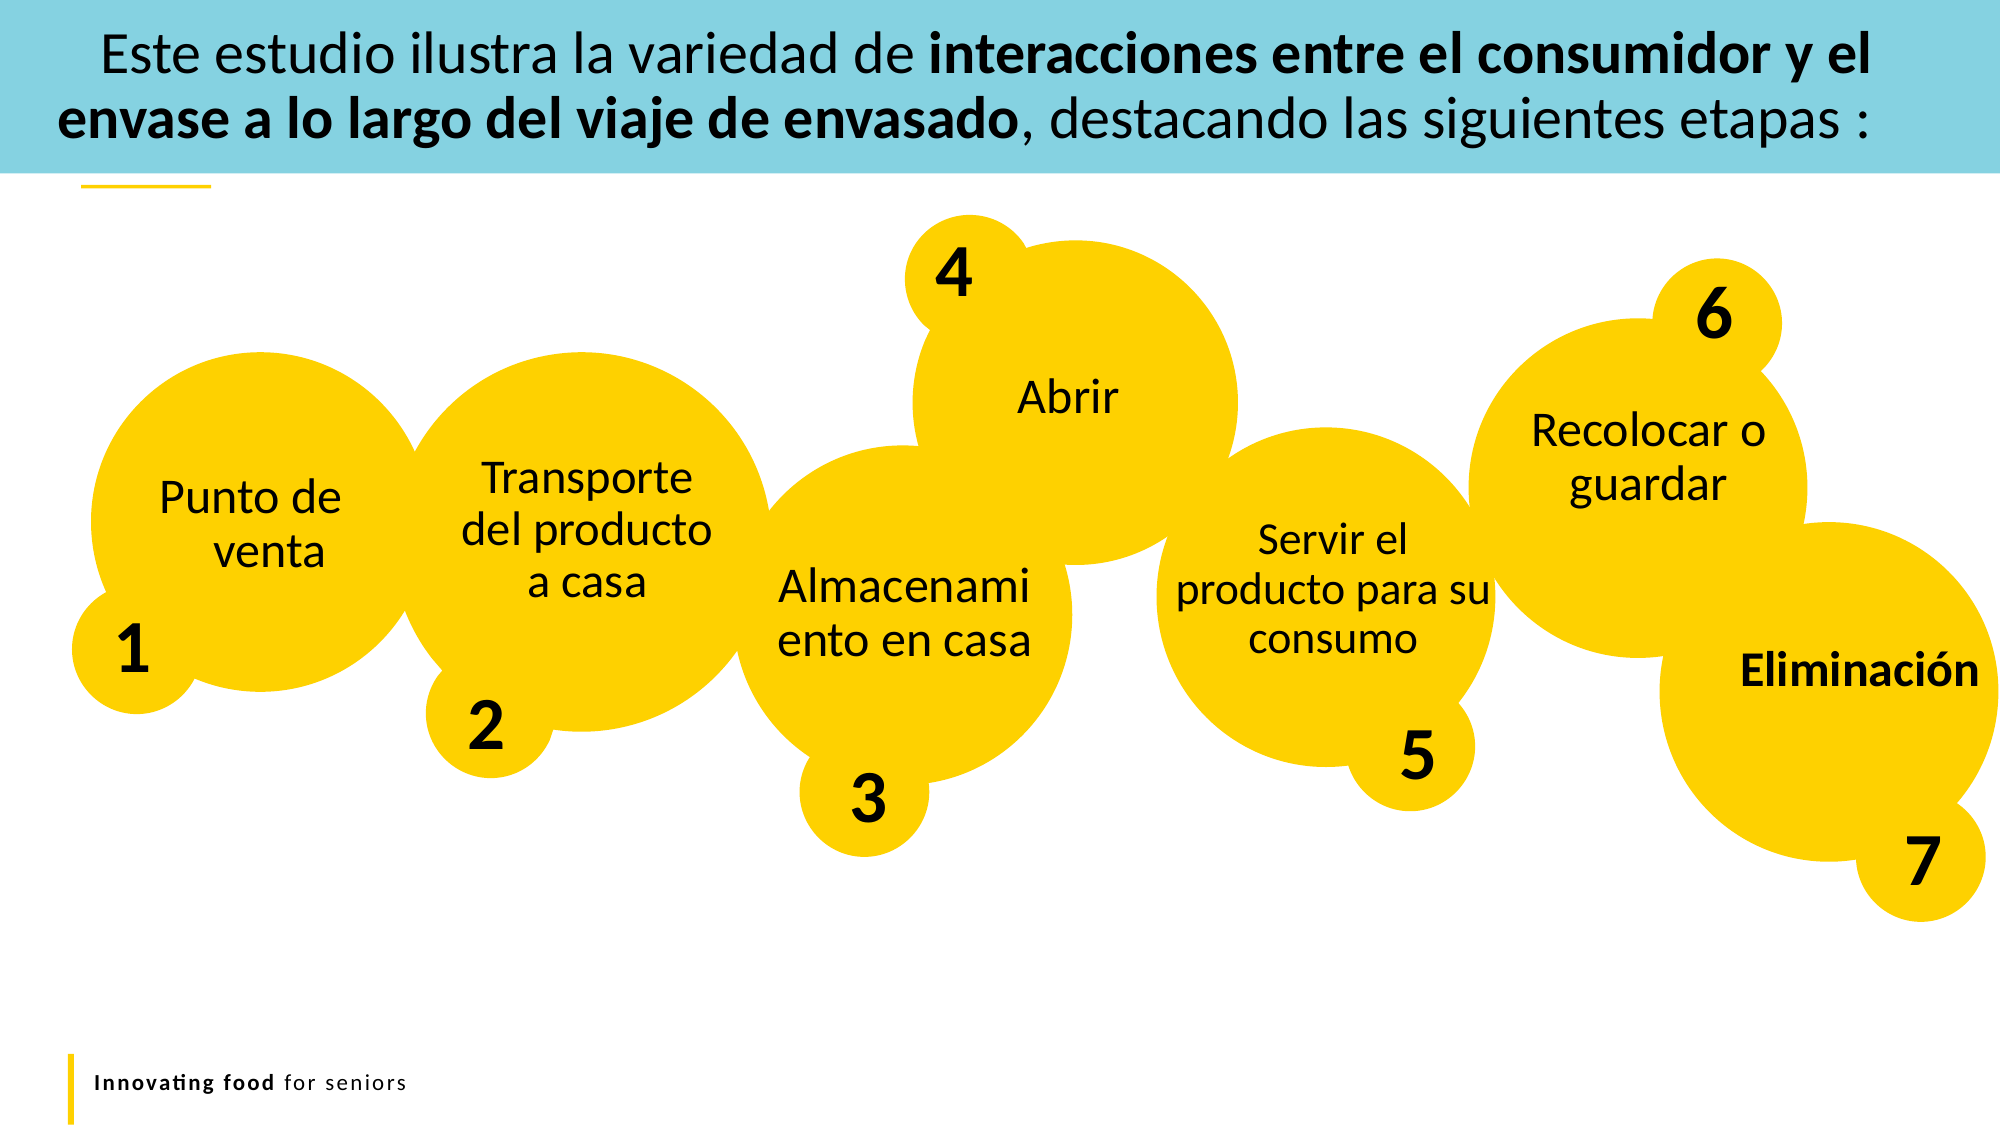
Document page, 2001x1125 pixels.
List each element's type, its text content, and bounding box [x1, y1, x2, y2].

list Este estudio ilustra la variedad de interacciones entre el consumidor y el envase a lo largo del viaje de envasado, destacando las siguientes etapas : [0, 0, 2000, 174]
list 2 [423, 677, 550, 799]
list Abrir [926, 363, 1212, 508]
text_box 6 [1651, 266, 1778, 387]
list Servir el producto para su consumo [1160, 507, 1507, 653]
list Almacenamiento en casa [752, 551, 1057, 689]
list Punto de venta [108, 452, 394, 597]
list 4 [897, 224, 1012, 346]
list Recolocar o guardar [1506, 395, 1792, 541]
list 5 [1361, 707, 1476, 829]
list 1 [75, 600, 190, 722]
list Transporte del producto a casa [444, 443, 731, 632]
list Eliminación [1717, 635, 2000, 780]
text_box 3 [804, 749, 932, 871]
text_box 7 [1860, 813, 1987, 934]
